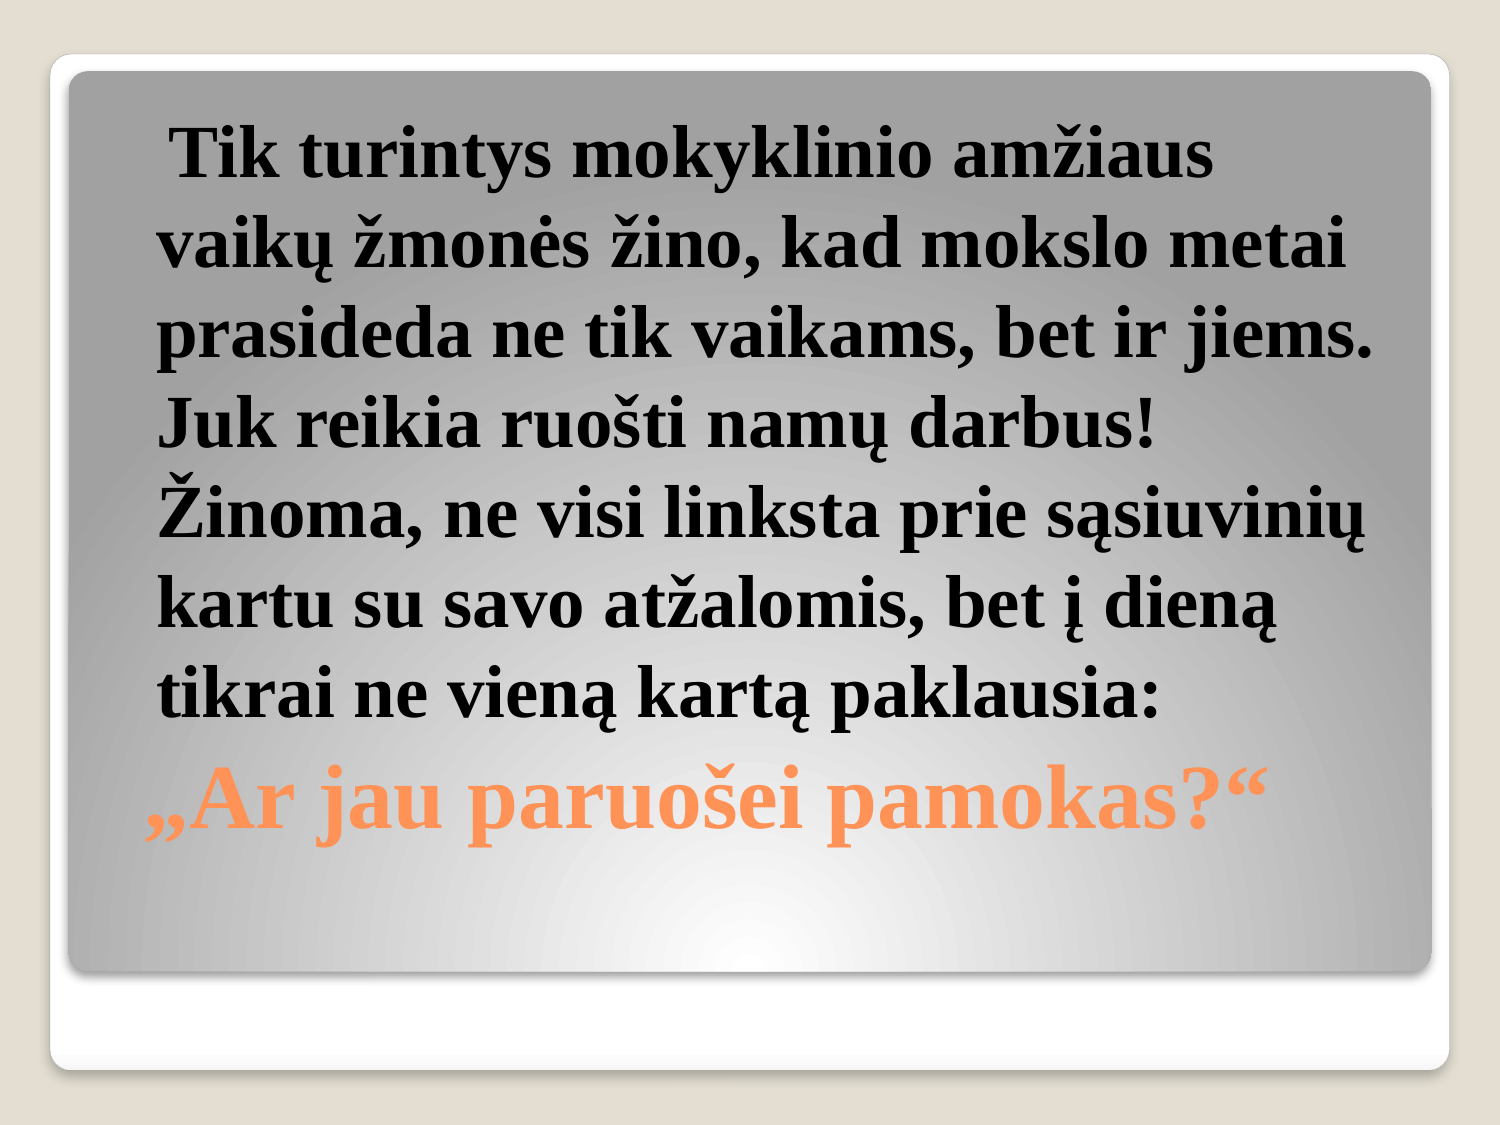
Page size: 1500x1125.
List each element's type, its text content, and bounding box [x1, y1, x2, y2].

title „Ar jau paruošei pamokas?“ [82, 775, 1425, 965]
list Tik turintys mokyklinio amžiaus vaikų žmonės žino, kad mokslo metai prasideda ne tik vaikams, bet ir jiems. Juk reikia ruošti namų darbus! Žinoma, ne visi linksta prie sąsiuvinių kartu su savo atžalomis, bet į dieną tikrai ne vieną kartą paklausia: [82, 86, 1425, 740]
